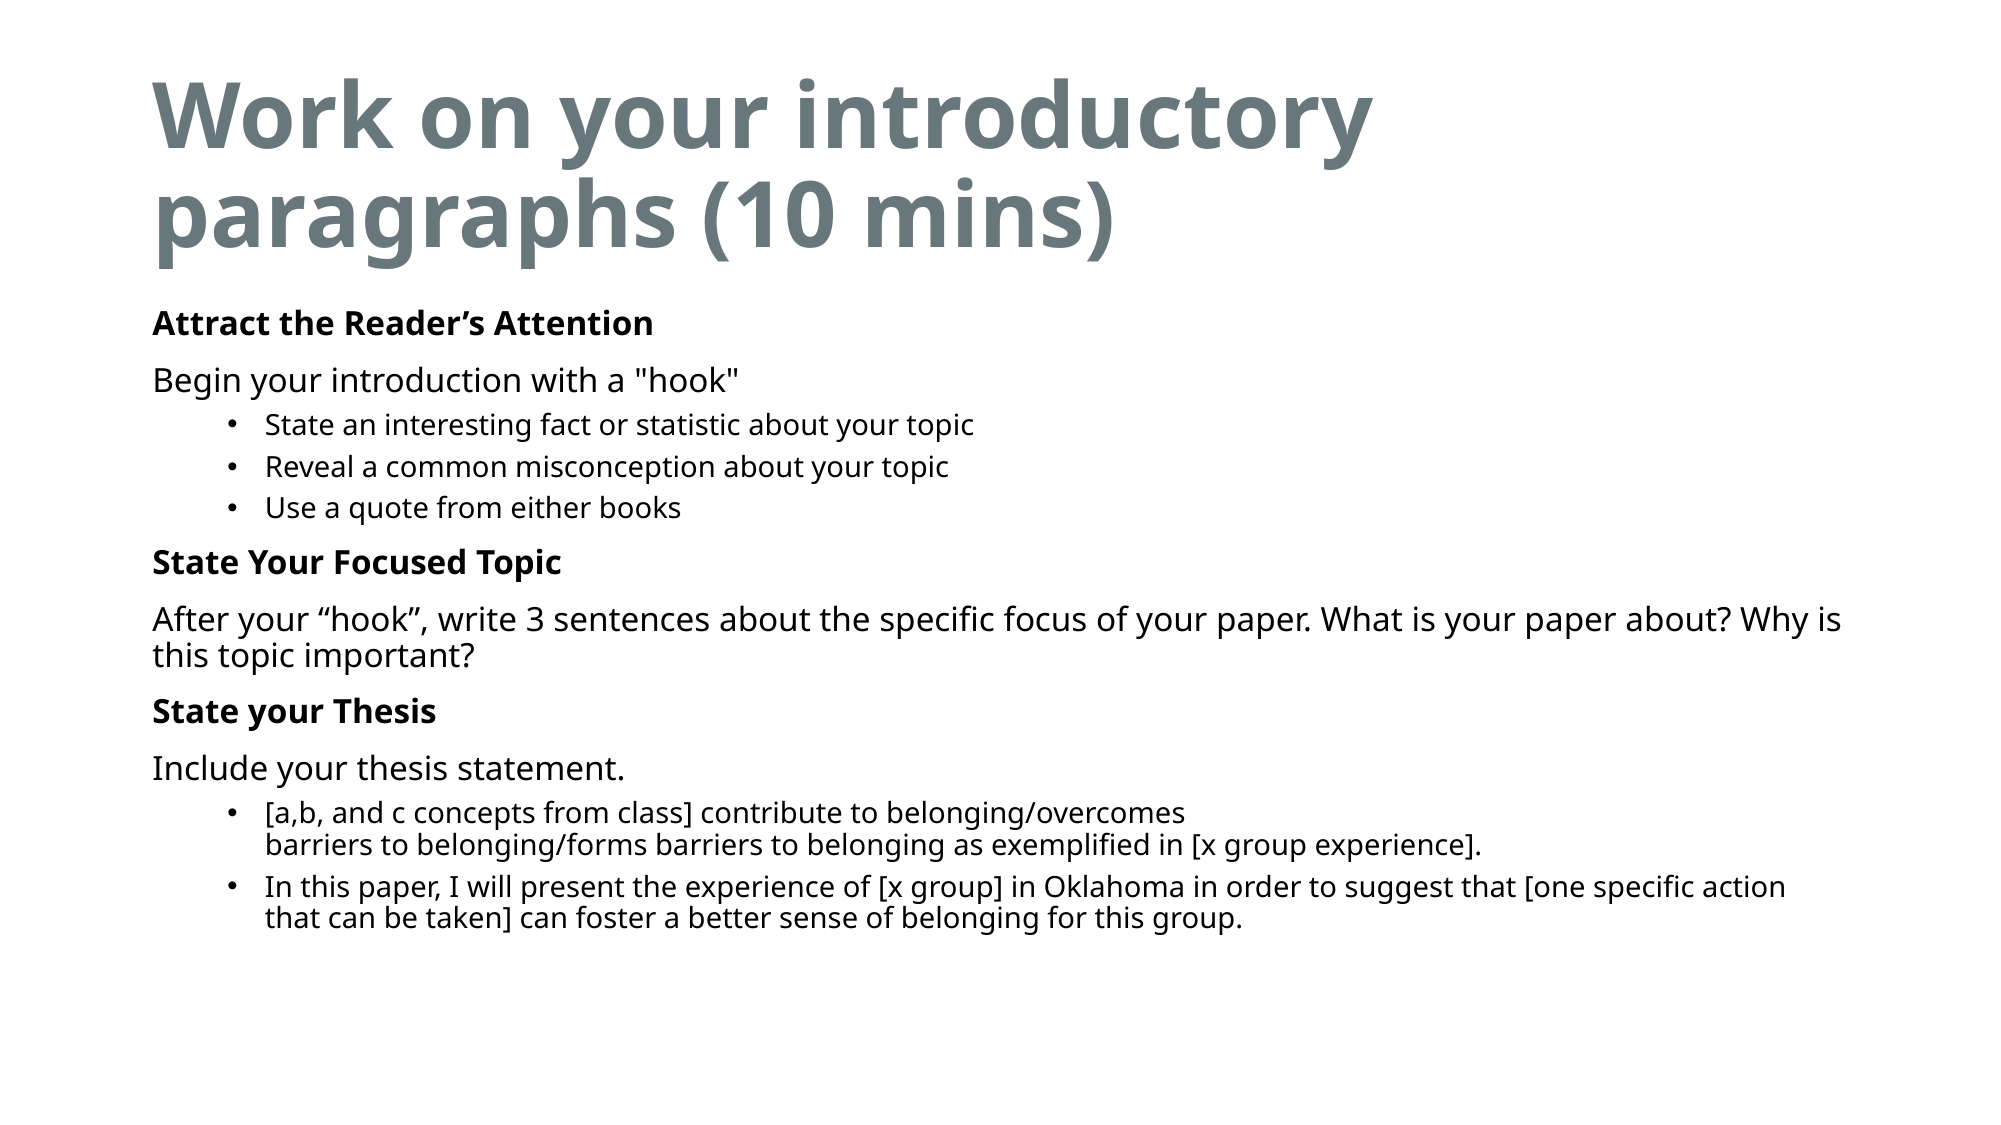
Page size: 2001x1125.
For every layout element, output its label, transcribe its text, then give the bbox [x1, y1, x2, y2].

title Work on your introductory paragraphs (10 mins) [137, 59, 1863, 278]
list Attract the Reader’s Attention Begin your introduction with a "hook" State an interesting fact or statistic about your topic Reveal a common misconception about your topic Use a quote from either books State Your Focused Topic After your “hook”, write 3 sentences about the specific focus of your paper. What is your paper about? Why is this topic important? State your Thesis Include your thesis statement. [a,b, and c concepts from class] contribute to belonging/overcomes barriers to belonging/forms barriers to belonging as exemplified in [x group experience]. In this paper, I will present the experience of [x group] in Oklahoma in order to suggest that [one specific action that can be taken] can foster a better sense of belonging for this group. [137, 299, 1863, 1014]
